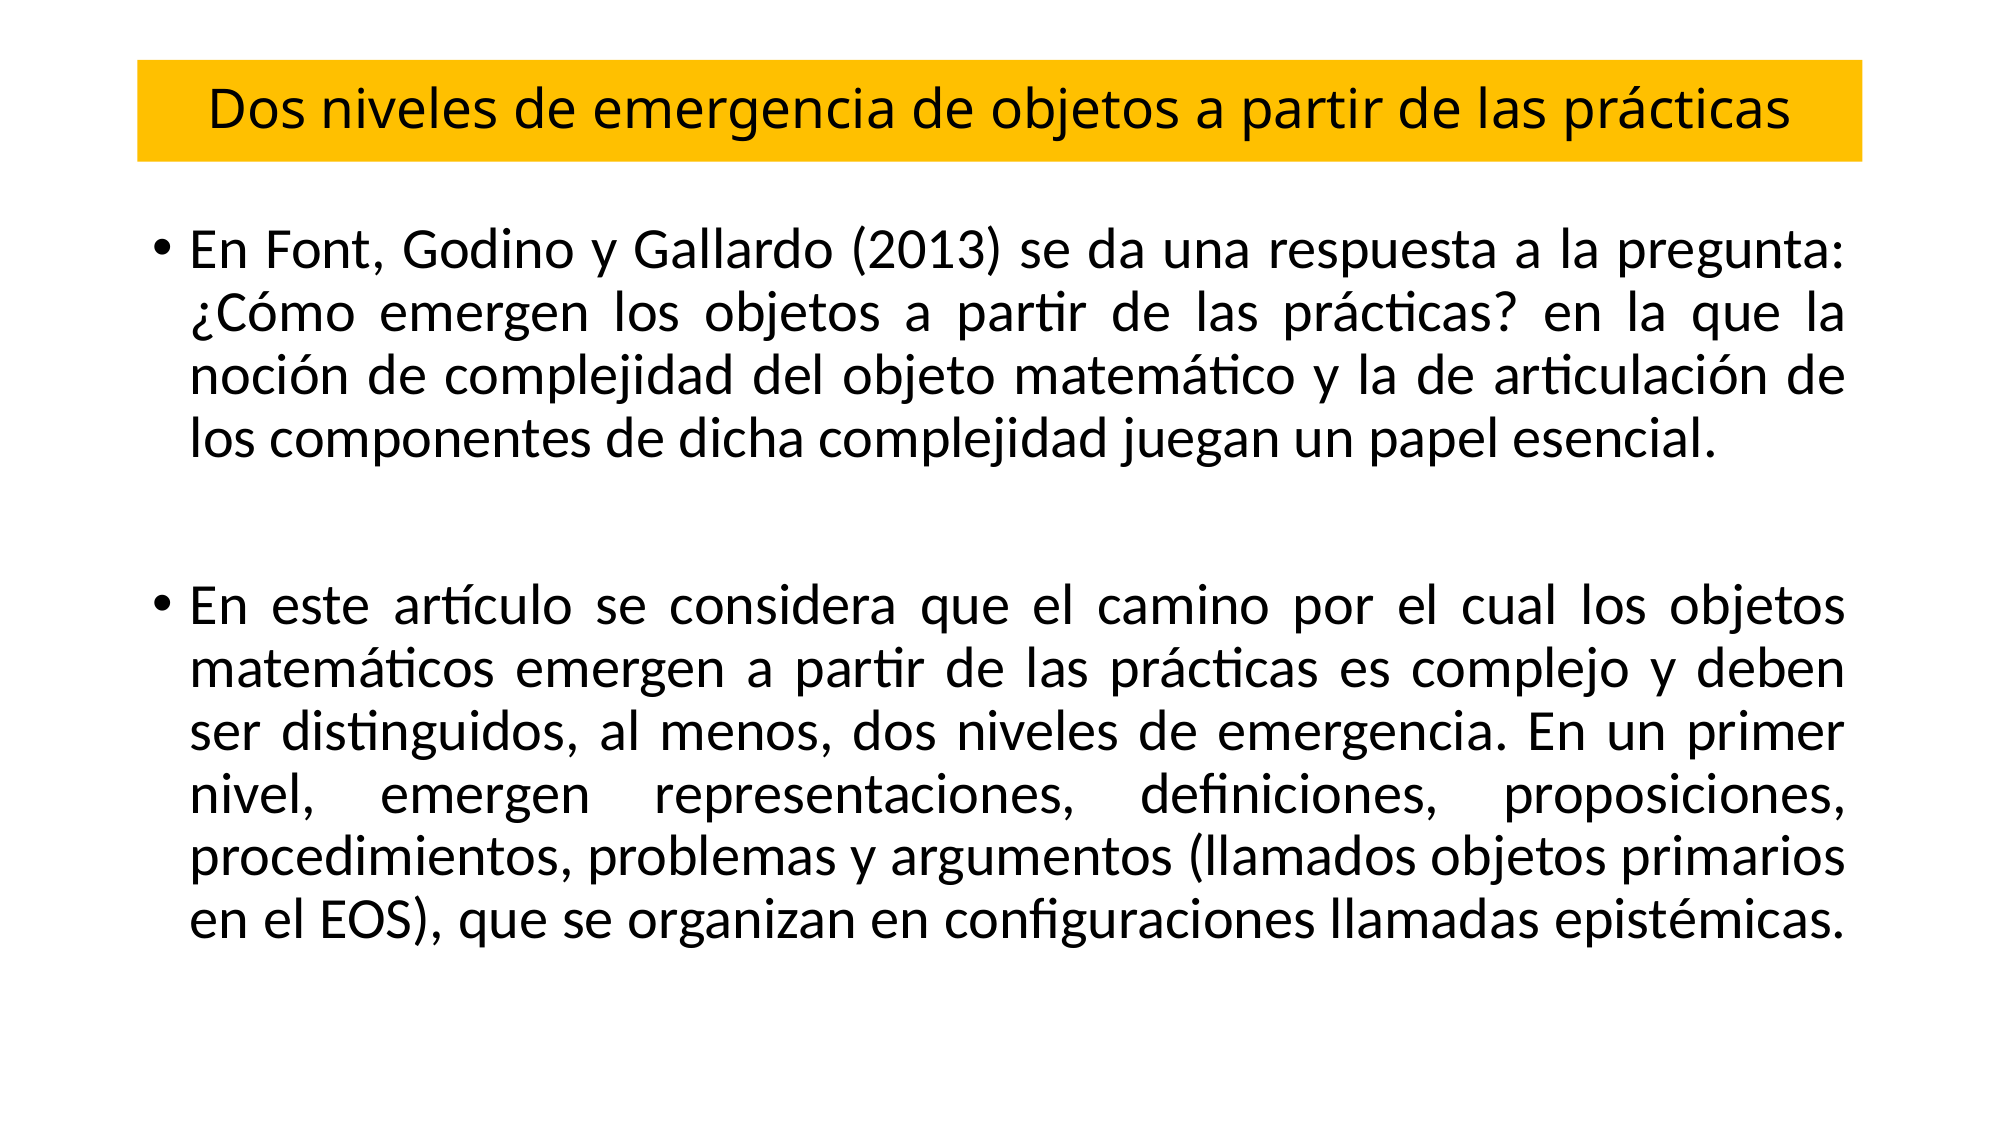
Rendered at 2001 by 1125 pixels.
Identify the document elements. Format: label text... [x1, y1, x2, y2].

title Dos niveles de emergencia de objetos a partir de las prácticas [137, 59, 1863, 162]
list En Font, Godino y Gallardo (2013) se da una respuesta a la pregunta: ¿Cómo emergen los objetos a partir de las prácticas? en la que la noción de complejidad del objeto matemático y la de articulación de los componentes de dicha complejidad juegan un papel esencial. En este artículo se considera que el camino por el cual los objetos matemáticos emergen a partir de las prácticas es complejo y deben ser distinguidos, al menos, dos niveles de emergencia. En un primer nivel, emergen representaciones, definiciones, proposiciones, procedimientos, problemas y argumentos (llamados objetos primarios en el EOS), que se organizan en configuraciones llamadas epistémicas. [137, 210, 1863, 1069]
